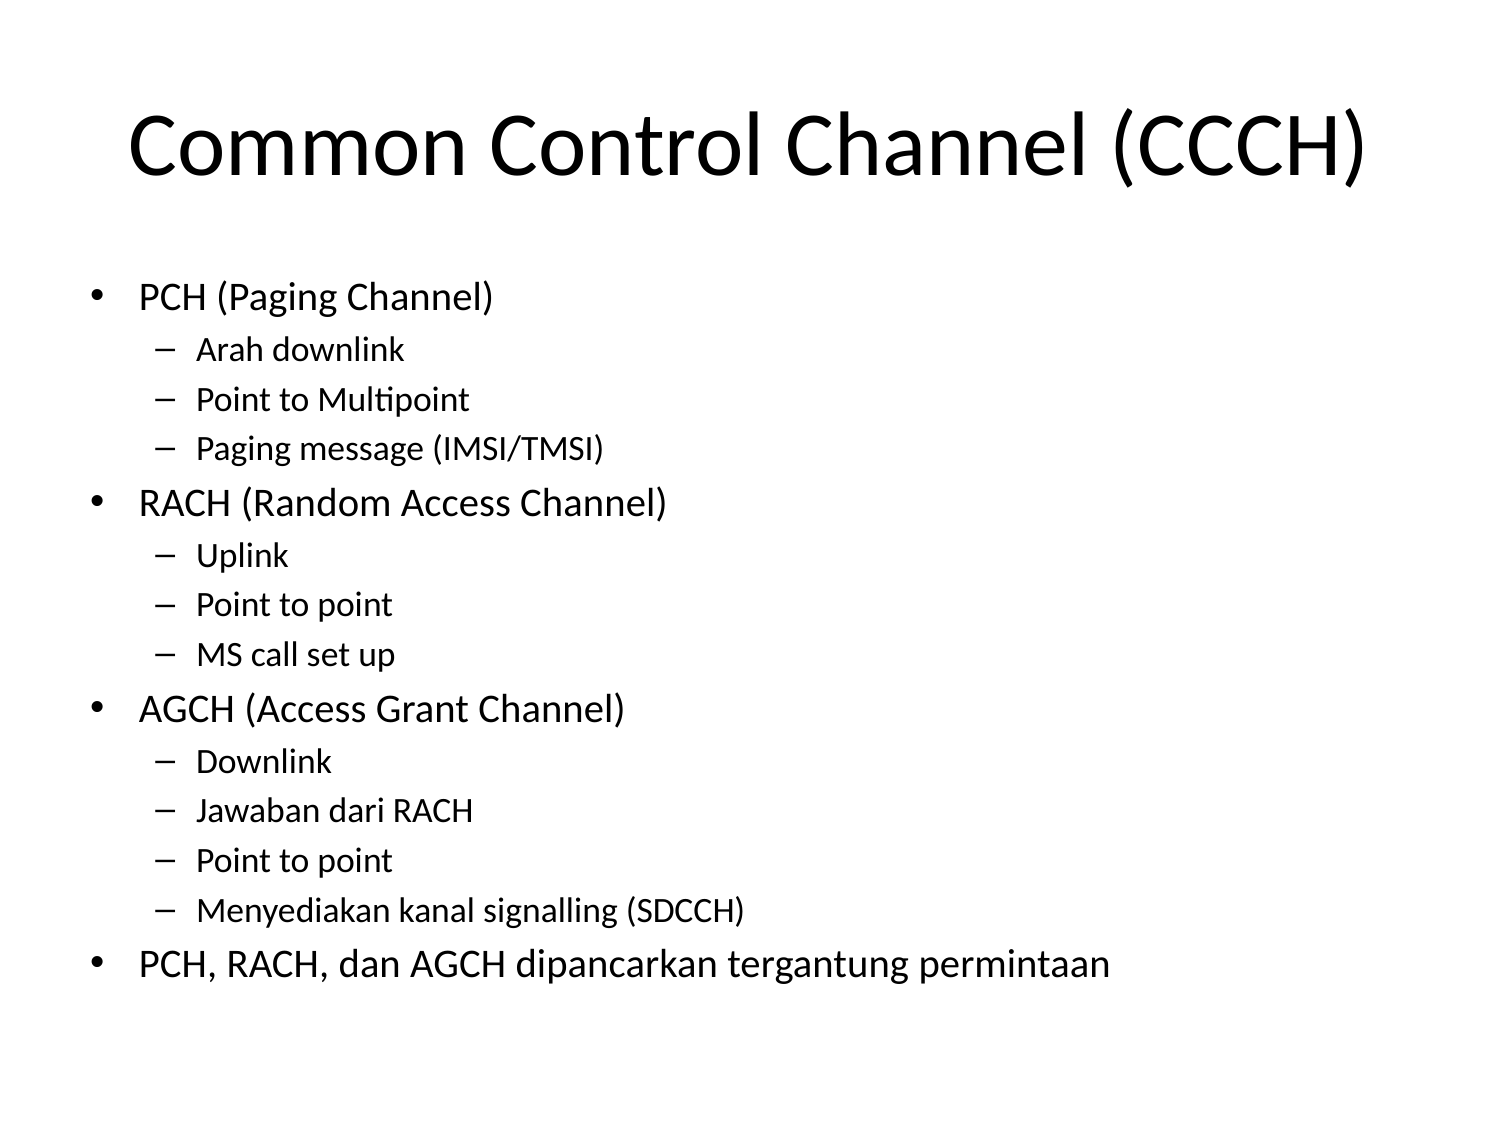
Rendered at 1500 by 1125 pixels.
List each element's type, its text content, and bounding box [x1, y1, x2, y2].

list PCH (Paging Channel) Arah downlink Point to Multipoint Paging message (IMSI/TMSI) RACH (Random Access Channel) Uplink Point to point MS call set up AGCH (Access Grant Channel) Downlink Jawaban dari RACH Point to point Menyediakan kanal signalling (SDCCH) PCH, RACH, dan AGCH dipancarkan tergantung permintaan [75, 262, 1425, 1005]
title Common Control Channel (CCCH) [75, 45, 1425, 233]
